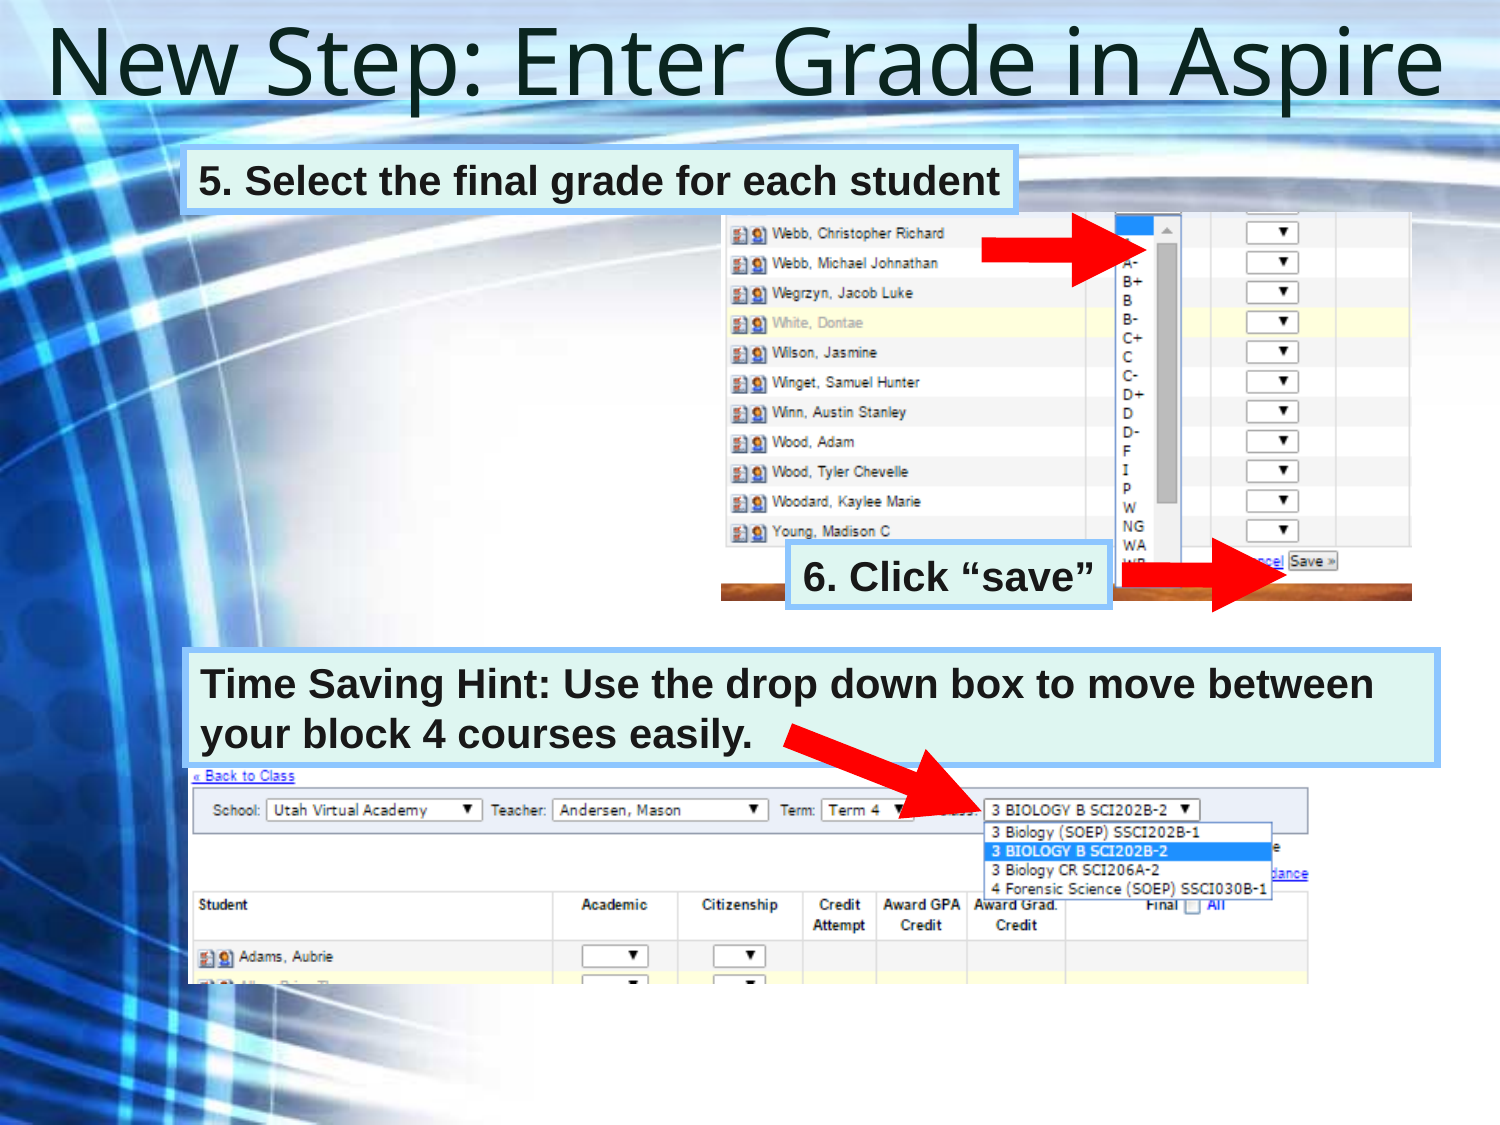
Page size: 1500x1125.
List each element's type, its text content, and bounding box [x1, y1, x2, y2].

text_box Time Saving Hint: Use the drop down box to move between your block 4 courses easily. [185, 649, 1438, 765]
text_box 5. Select the final grade for each student [183, 146, 1016, 212]
picture [0, 100, 1500, 1125]
text_box New Step: Enter Grade in Aspire [0, 0, 1500, 100]
